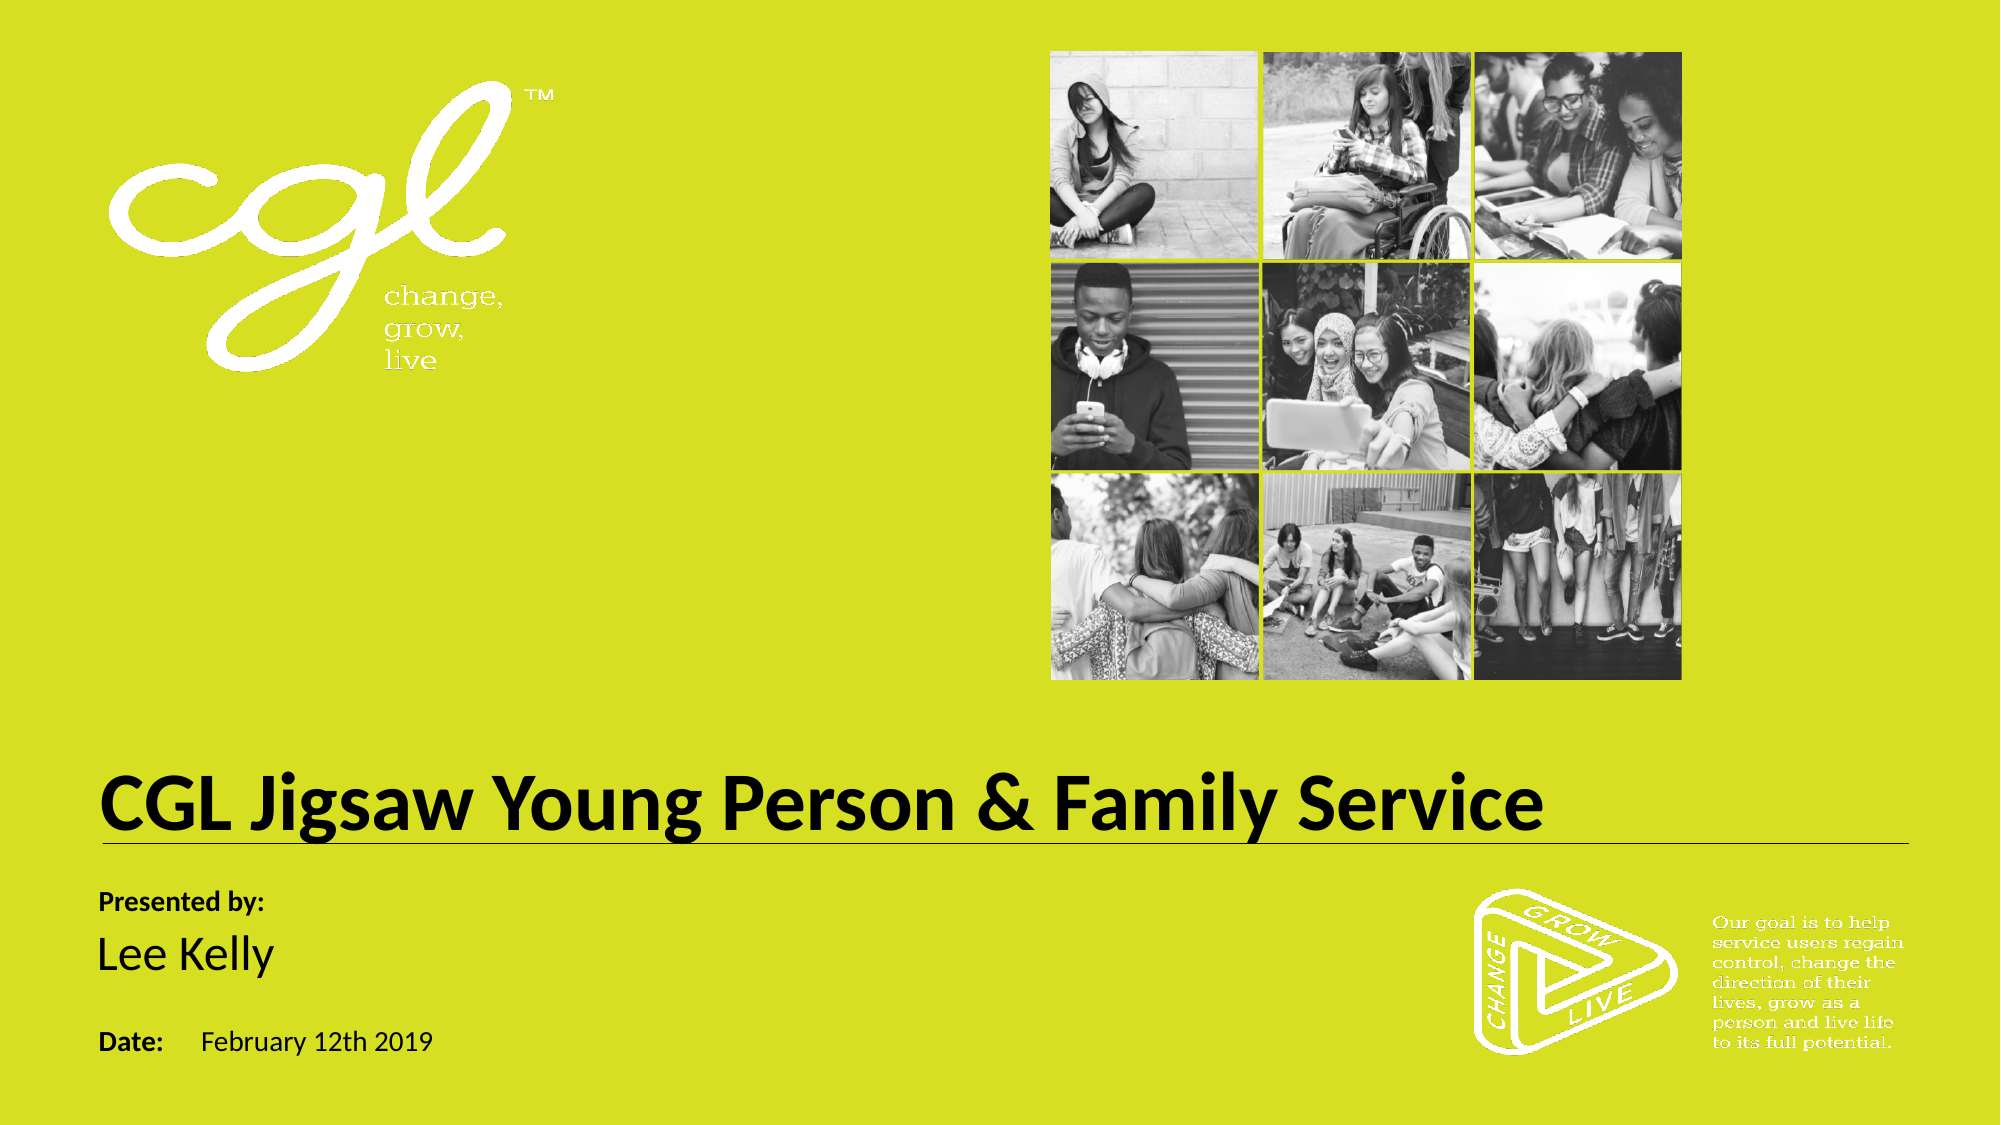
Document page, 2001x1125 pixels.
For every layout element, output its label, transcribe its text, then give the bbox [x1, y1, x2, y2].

picture [1464, 882, 1911, 1060]
list Lee Kelly [81, 920, 1909, 970]
list CGL Jigsaw Young Person & Family Service [85, 750, 1913, 801]
list February 12th 2019 [186, 1018, 802, 1068]
picture [102, 77, 559, 377]
picture [1050, 51, 1682, 680]
